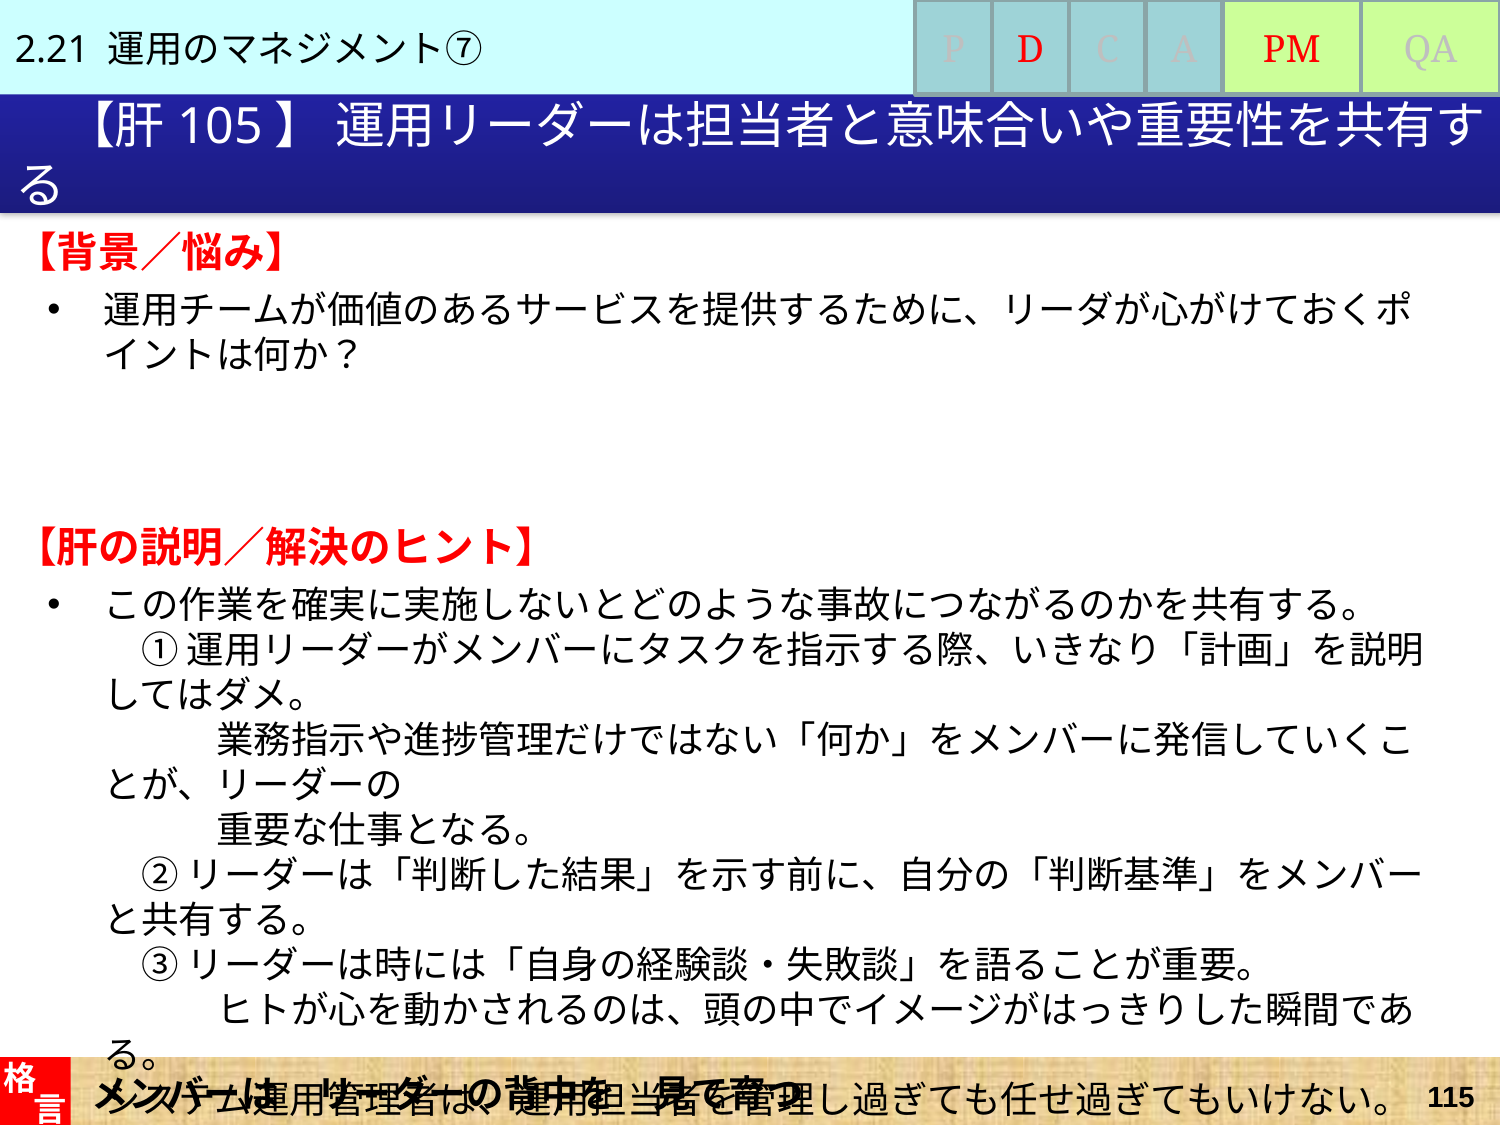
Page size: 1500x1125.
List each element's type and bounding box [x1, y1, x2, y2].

slide_number [1139, 1070, 1490, 1115]
text_box [915, 0, 1500, 95]
text_box [0, 0, 913, 95]
text_box [0, 513, 1500, 1125]
list [0, 218, 1500, 513]
title [0, 95, 1500, 213]
